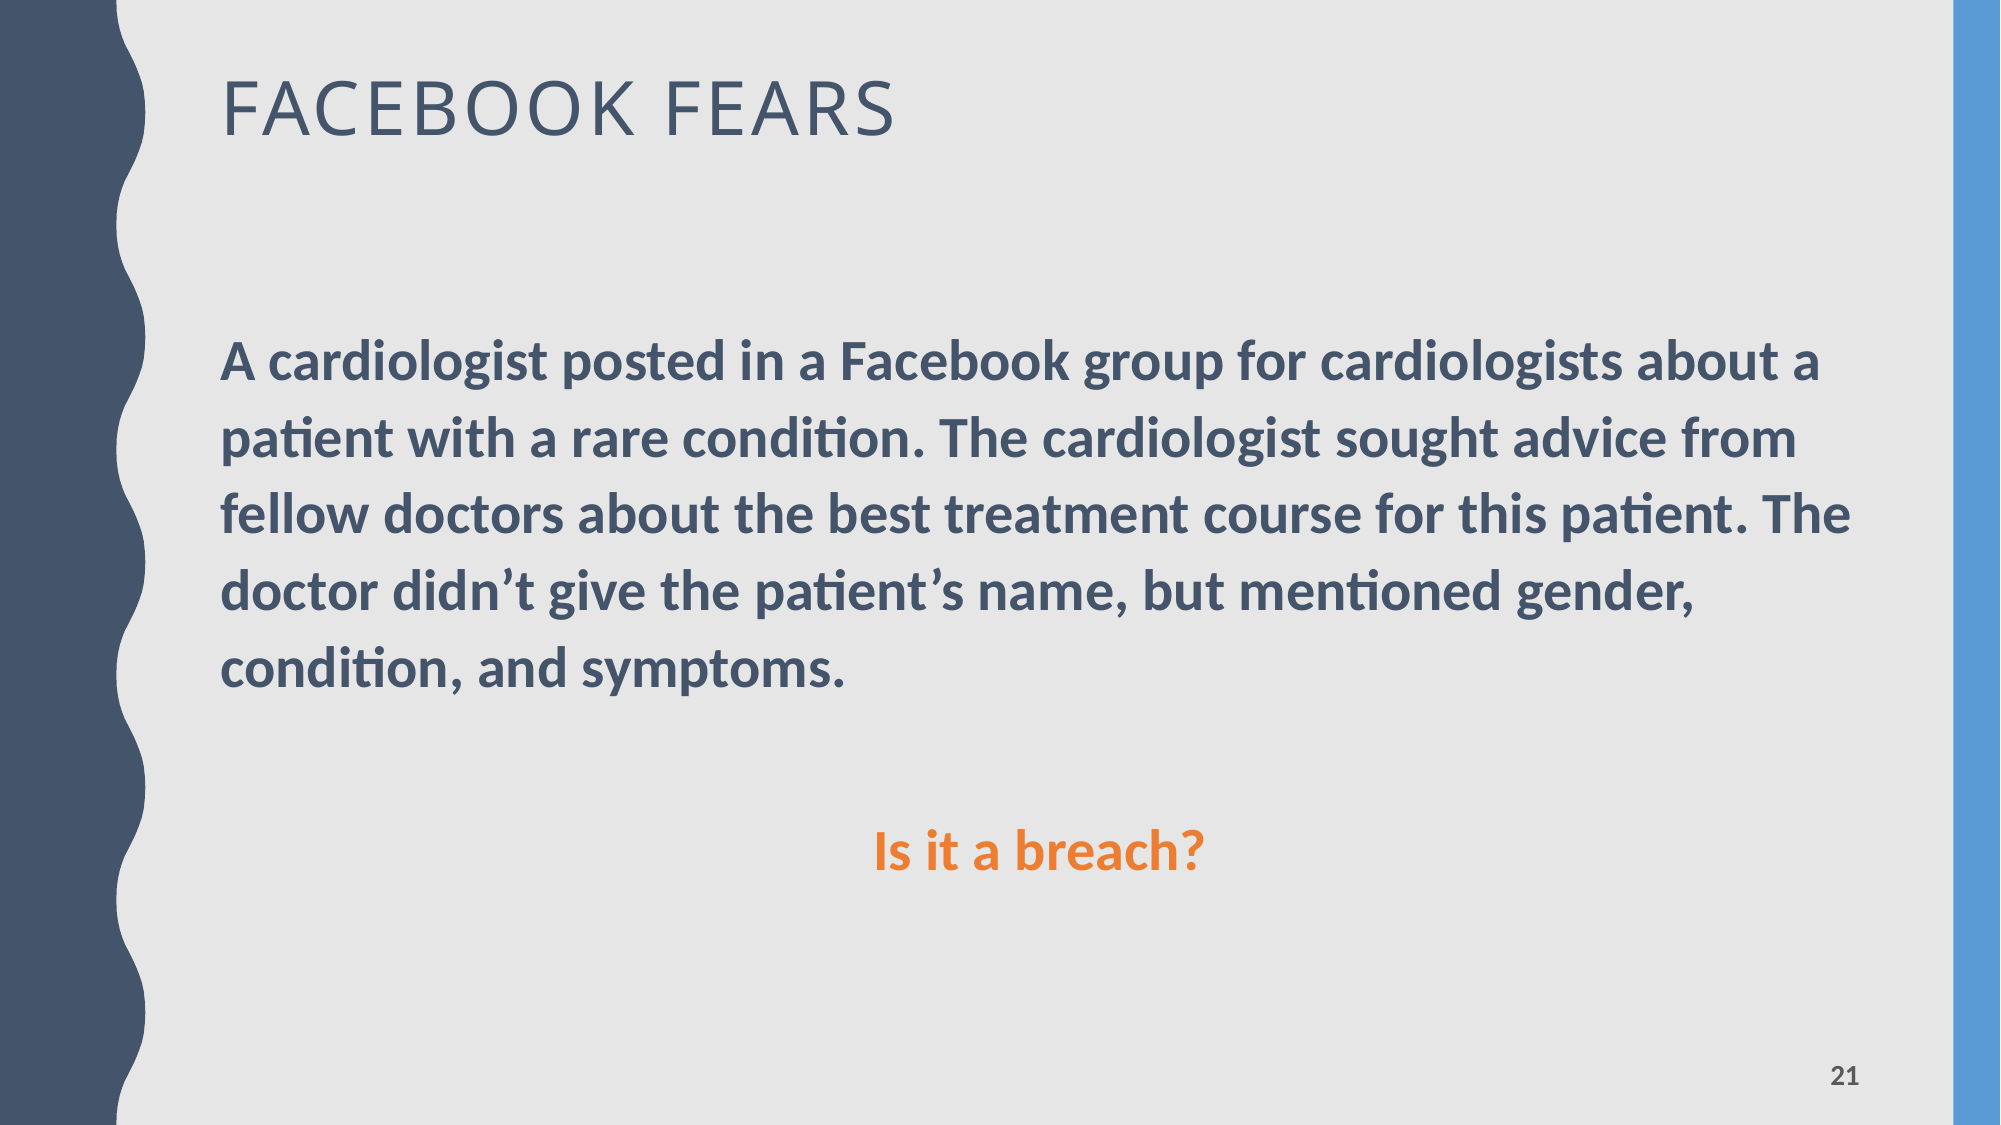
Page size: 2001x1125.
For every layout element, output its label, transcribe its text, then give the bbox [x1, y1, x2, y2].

list A cardiologist posted in a Facebook group for cardiologists about a patient with a rare condition. The cardiologist sought advice from fellow doctors about the best treatment course for this patient. The doctor didn’t give the patient’s name, but mentioned gender, condition, and symptoms. Is it a breach? [205, 307, 1875, 897]
title Facebook fears [205, 62, 1875, 307]
slide_number 21 [1412, 1045, 1875, 1103]
